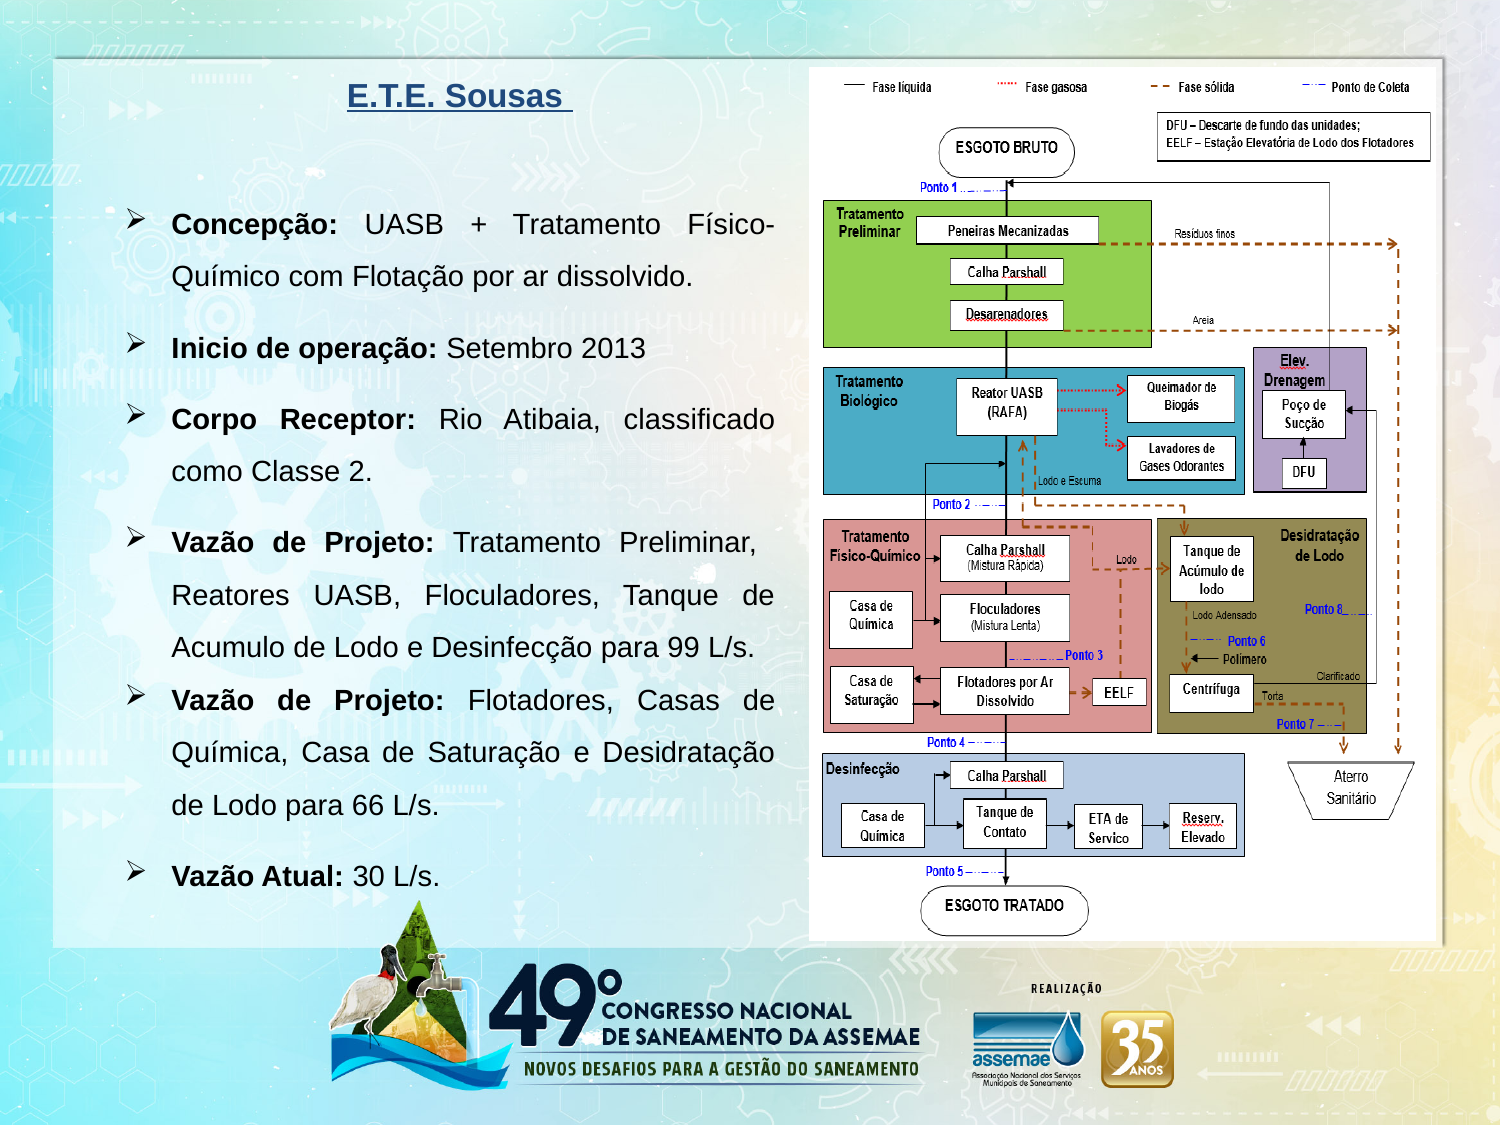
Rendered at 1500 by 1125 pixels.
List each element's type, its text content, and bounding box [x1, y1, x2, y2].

text_box E.T.E. Sousas [102, 67, 788, 122]
text_box Concepção: UASB + Tratamento Físico-Químico com Flotação por ar dissolvido. Inicio de operação: Setembro 2013 Corpo Receptor: Rio Atibaia, classificado como Classe 2. Vazão de Projeto: Tratamento Preliminar, Reatores UASB, Floculadores, Tanque de Acumulo de Lodo e Desinfecção para 99 L/s. Vazão de Projeto: Flotadores, Casas de Química, Casa de Saturação e Desidratação de Lodo para 66 L/s. Vazão Atual: 30 L/s. [80, 180, 791, 899]
picture [0, 0, 1500, 1125]
